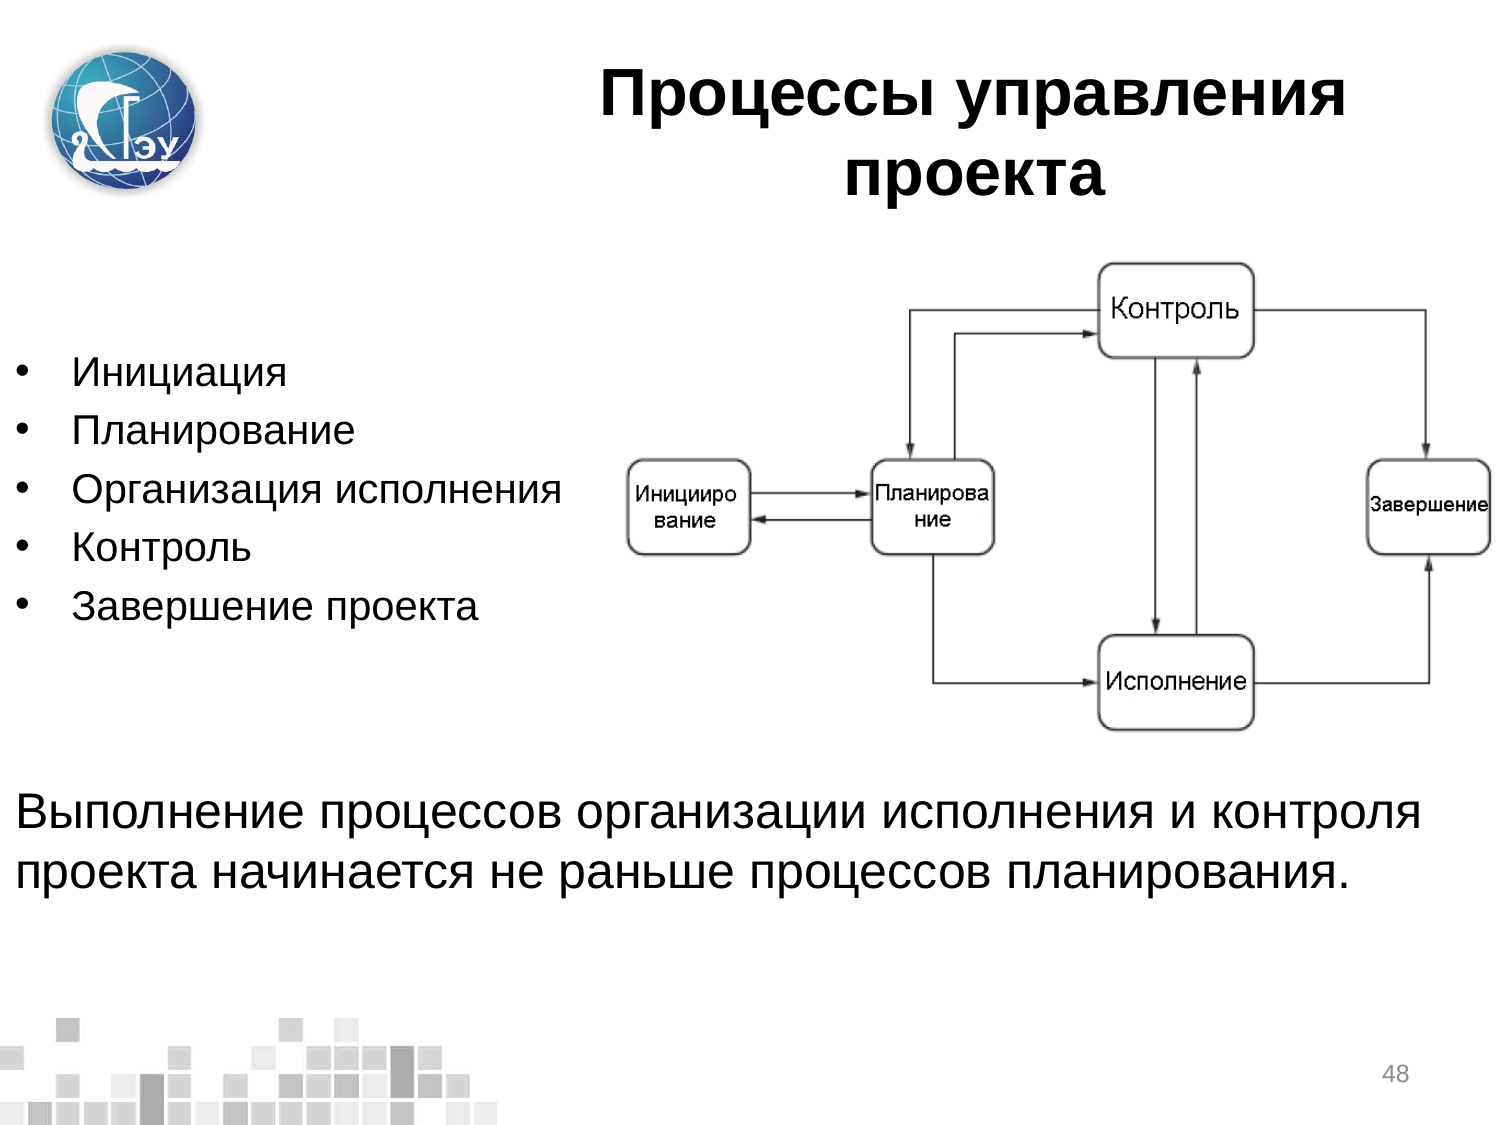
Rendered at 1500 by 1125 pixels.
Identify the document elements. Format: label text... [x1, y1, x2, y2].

picture [40, 42, 206, 200]
picture [0, 1018, 497, 1125]
slide_number 48 [1074, 1042, 1425, 1103]
picture [617, 255, 1500, 737]
list Инициация Планирование Организация исполнения Контроль Завершение проекта Выполнение процессов организации исполнения и контроля проекта начинается не раньше процессов планирования. [0, 279, 1500, 1022]
title Процессы управления проекта [497, 34, 1451, 223]
